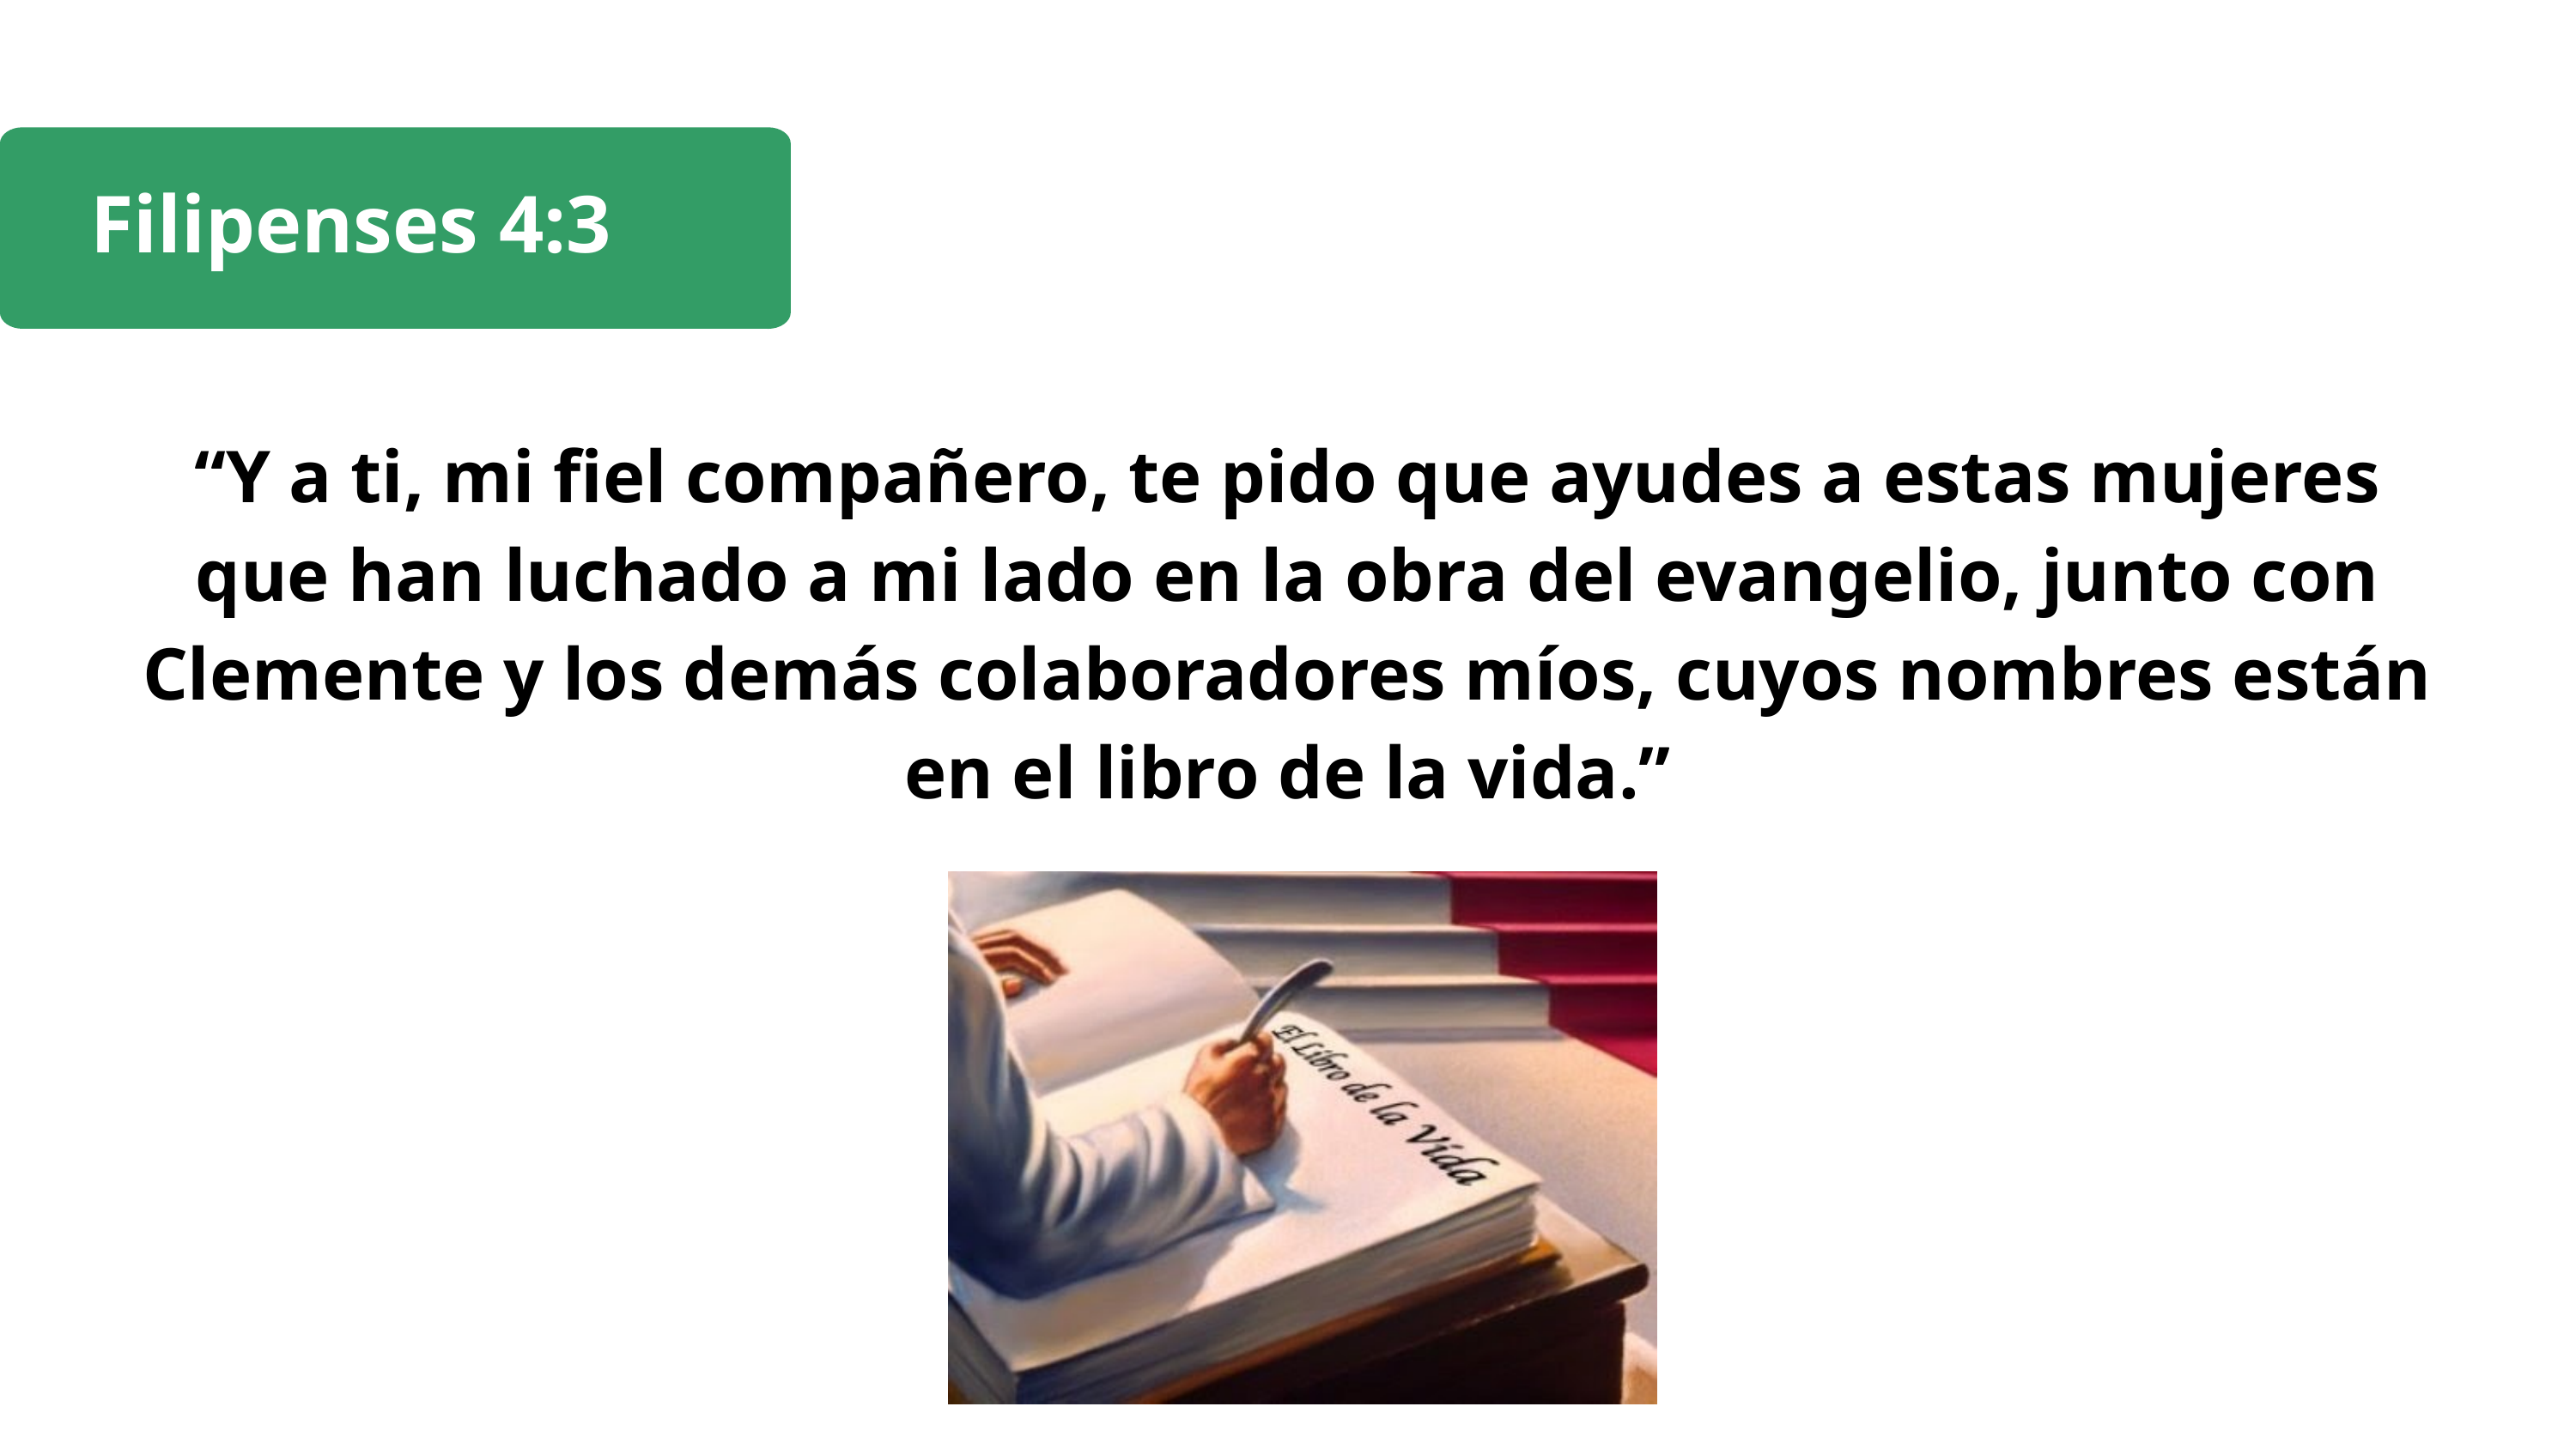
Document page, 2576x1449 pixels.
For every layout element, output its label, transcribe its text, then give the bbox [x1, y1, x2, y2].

text_box “Y a ti, mi fiel compañero, te pido que ayudes a estas mujeres que han luchado a mi lado en la obra del evangelio, junto con Clemente y los demás colaboradores míos, cuyos nombres están en el libro de la vida.” [129, 418, 2447, 813]
text_box [0, 127, 791, 329]
picture [948, 871, 1657, 1404]
text_box Filipenses 4:3 [90, 173, 1878, 415]
